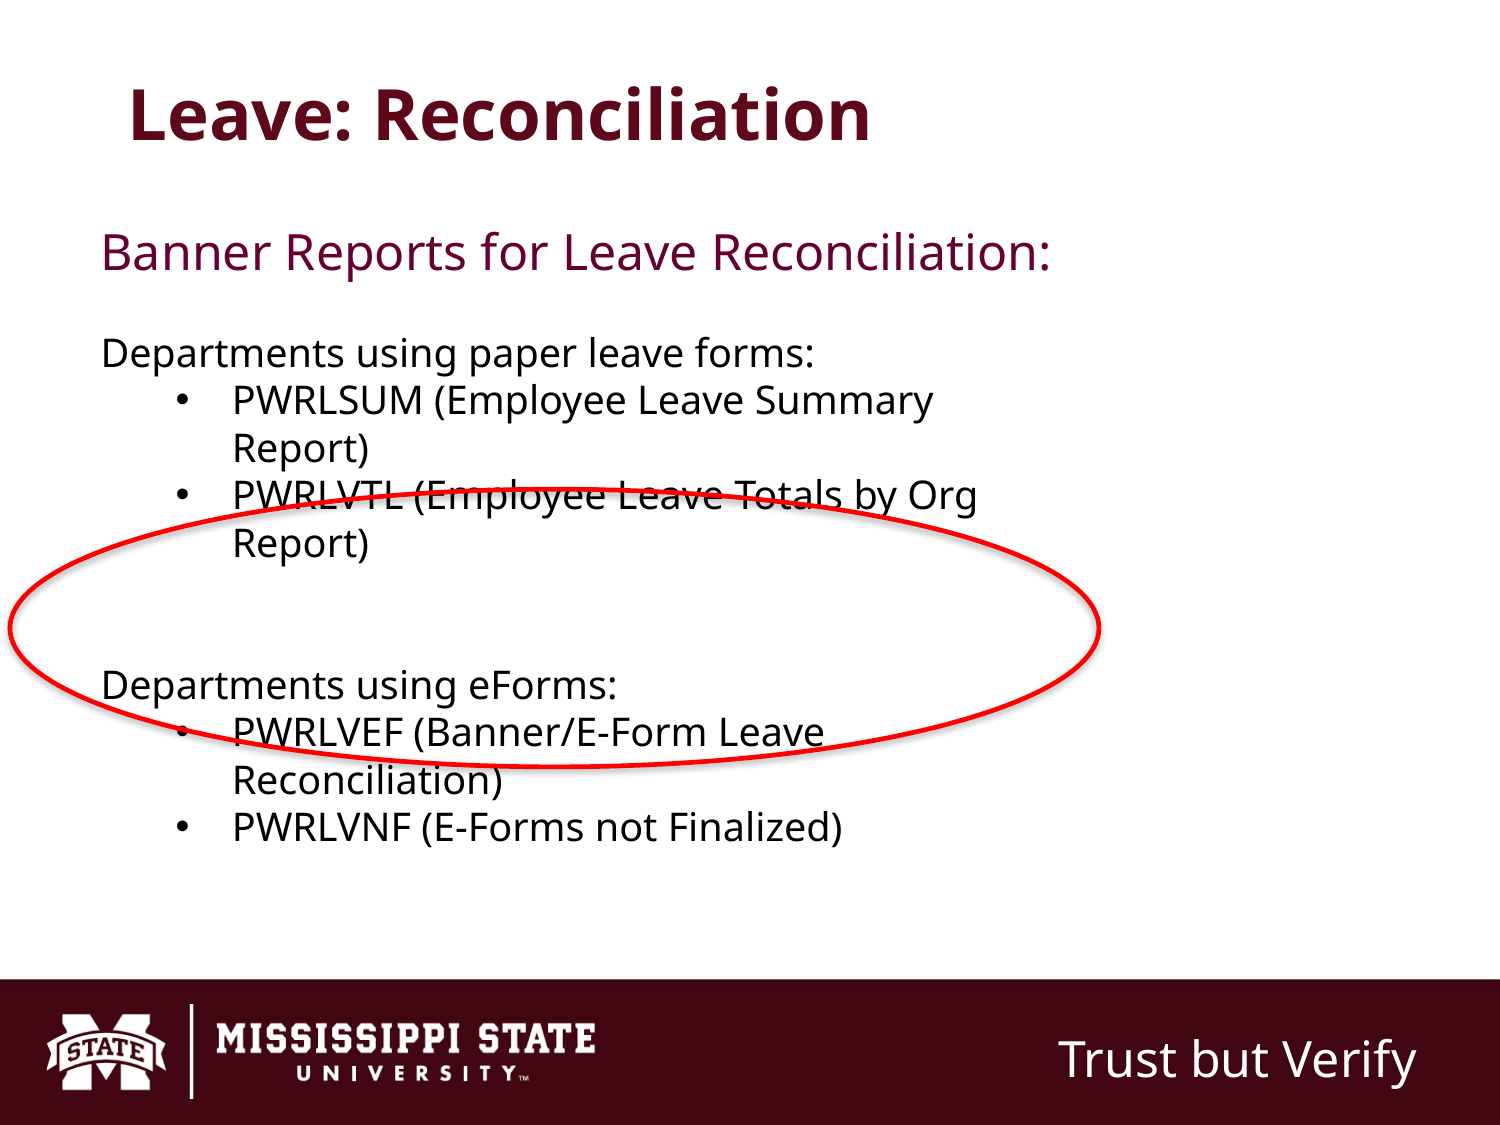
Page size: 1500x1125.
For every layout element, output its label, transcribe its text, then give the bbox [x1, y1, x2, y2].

text_box [9, 488, 1100, 768]
text_box Banner Reports for Leave Reconciliation: Departments using paper leave forms: PWRLSUM (Employee Leave Summary Report) PWRLVTL (Employee Leave Totals by Org Report) Departments using eForms: PWRLVEF (Banner/E-Form Leave Reconciliation) PWRLVNF (E-Forms not Finalized) [85, 665, 1090, 858]
text_box Banner Reports for Leave Reconciliation: Departments using paper leave forms: PWRLSUM (Employee Leave Summary Report) PWRLVTL (Employee Leave Totals by Org Report) Departments using eForms: PWRLVEF (Banner/E-Form Leave Reconciliation) PWRLVNF (E-Forms not Finalized) [85, 212, 1090, 597]
title Leave: Reconciliation [112, 0, 1388, 233]
